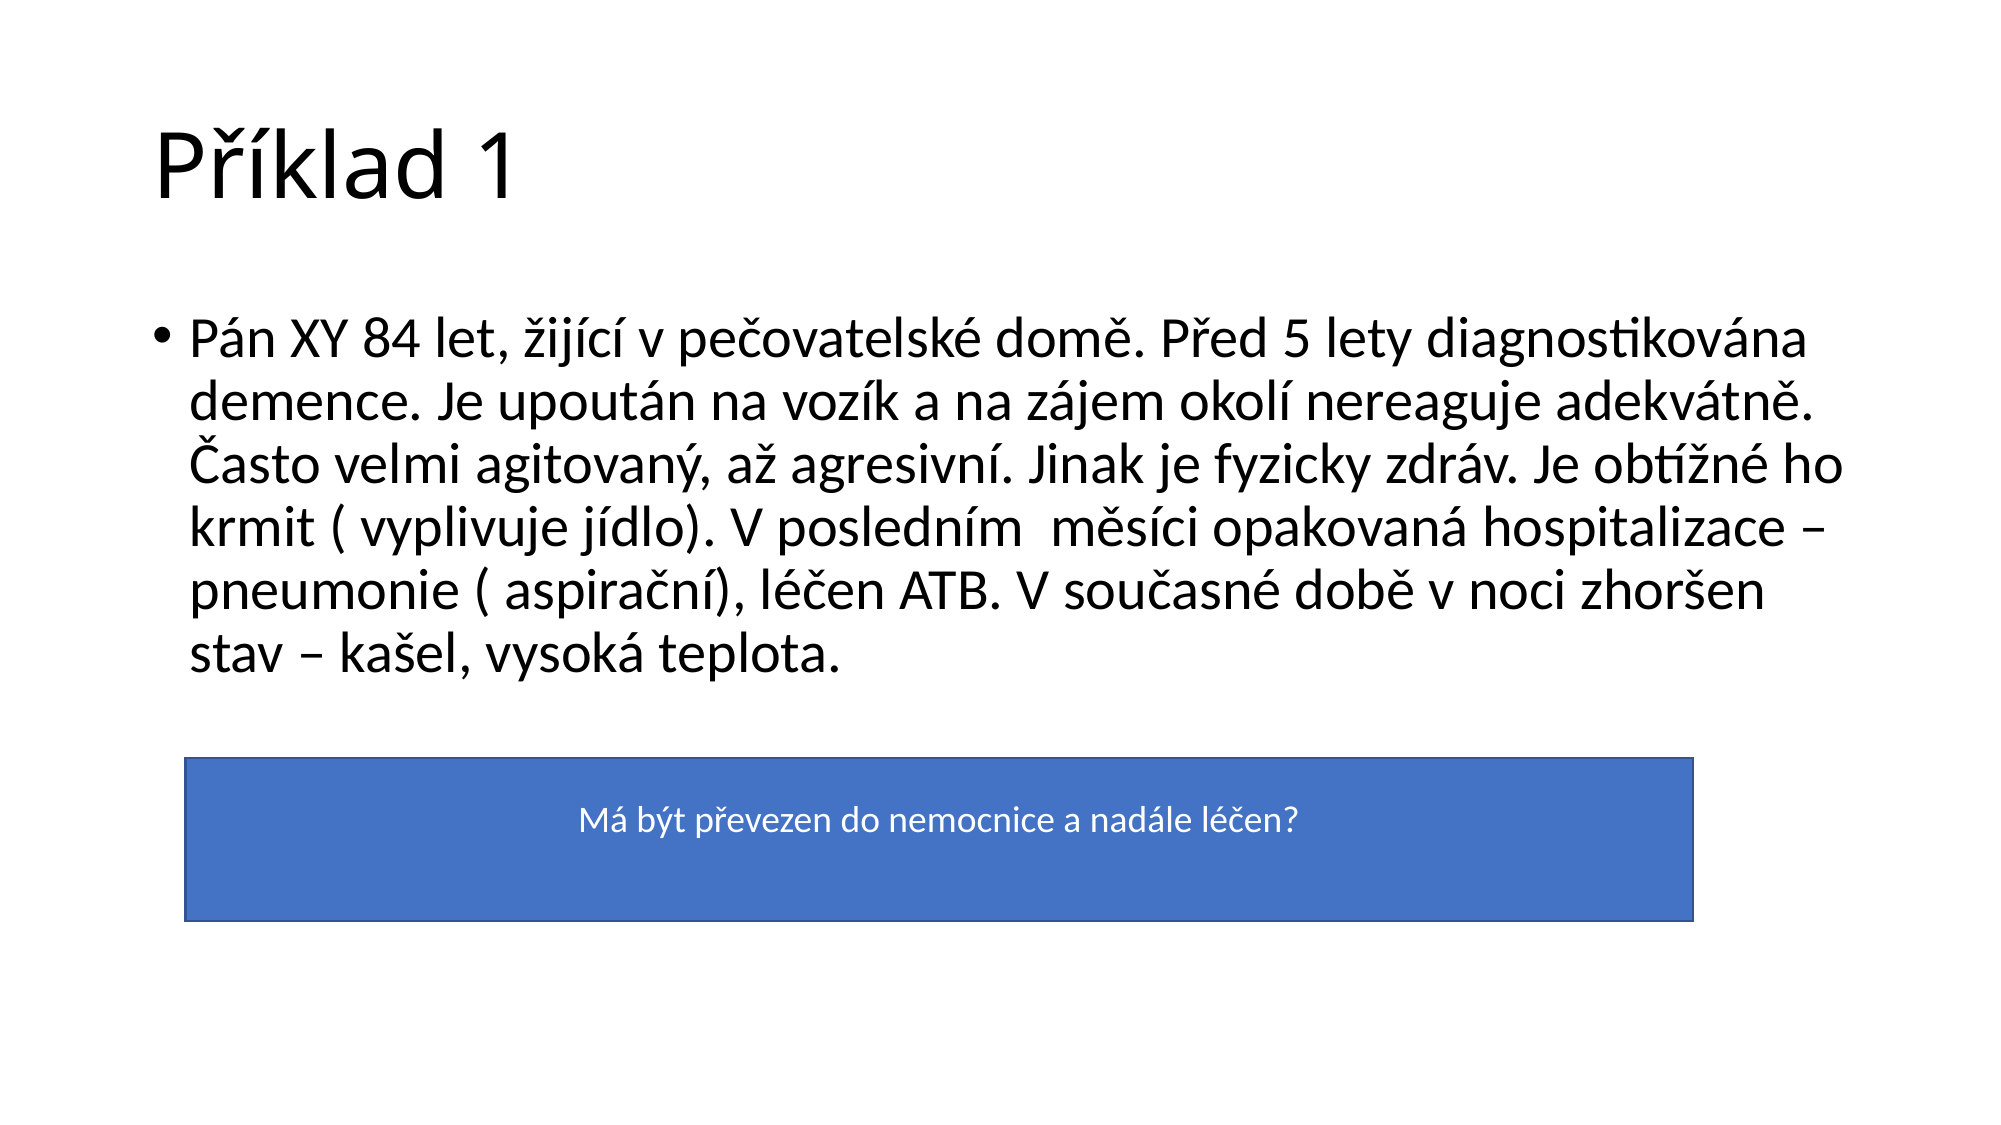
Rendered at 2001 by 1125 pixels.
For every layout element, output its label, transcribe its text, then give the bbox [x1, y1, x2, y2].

text_box Má být převezen do nemocnice a nadále léčen? [184, 757, 1694, 922]
list Pán XY 84 let, žijící v pečovatelské domě. Před 5 lety diagnostikována demence. Je upoután na vozík a na zájem okolí nereaguje adekvátně. Často velmi agitovaný, až agresivní. Jinak je fyzicky zdráv. Je obtížné ho krmit ( vyplivuje jídlo). V posledním měsíci opakovaná hospitalizace – pneumonie ( aspirační), léčen ATB. V současné době v noci zhoršen stav – kašel, vysoká teplota. [137, 299, 1863, 1014]
title Příklad 1 [137, 59, 1863, 278]
